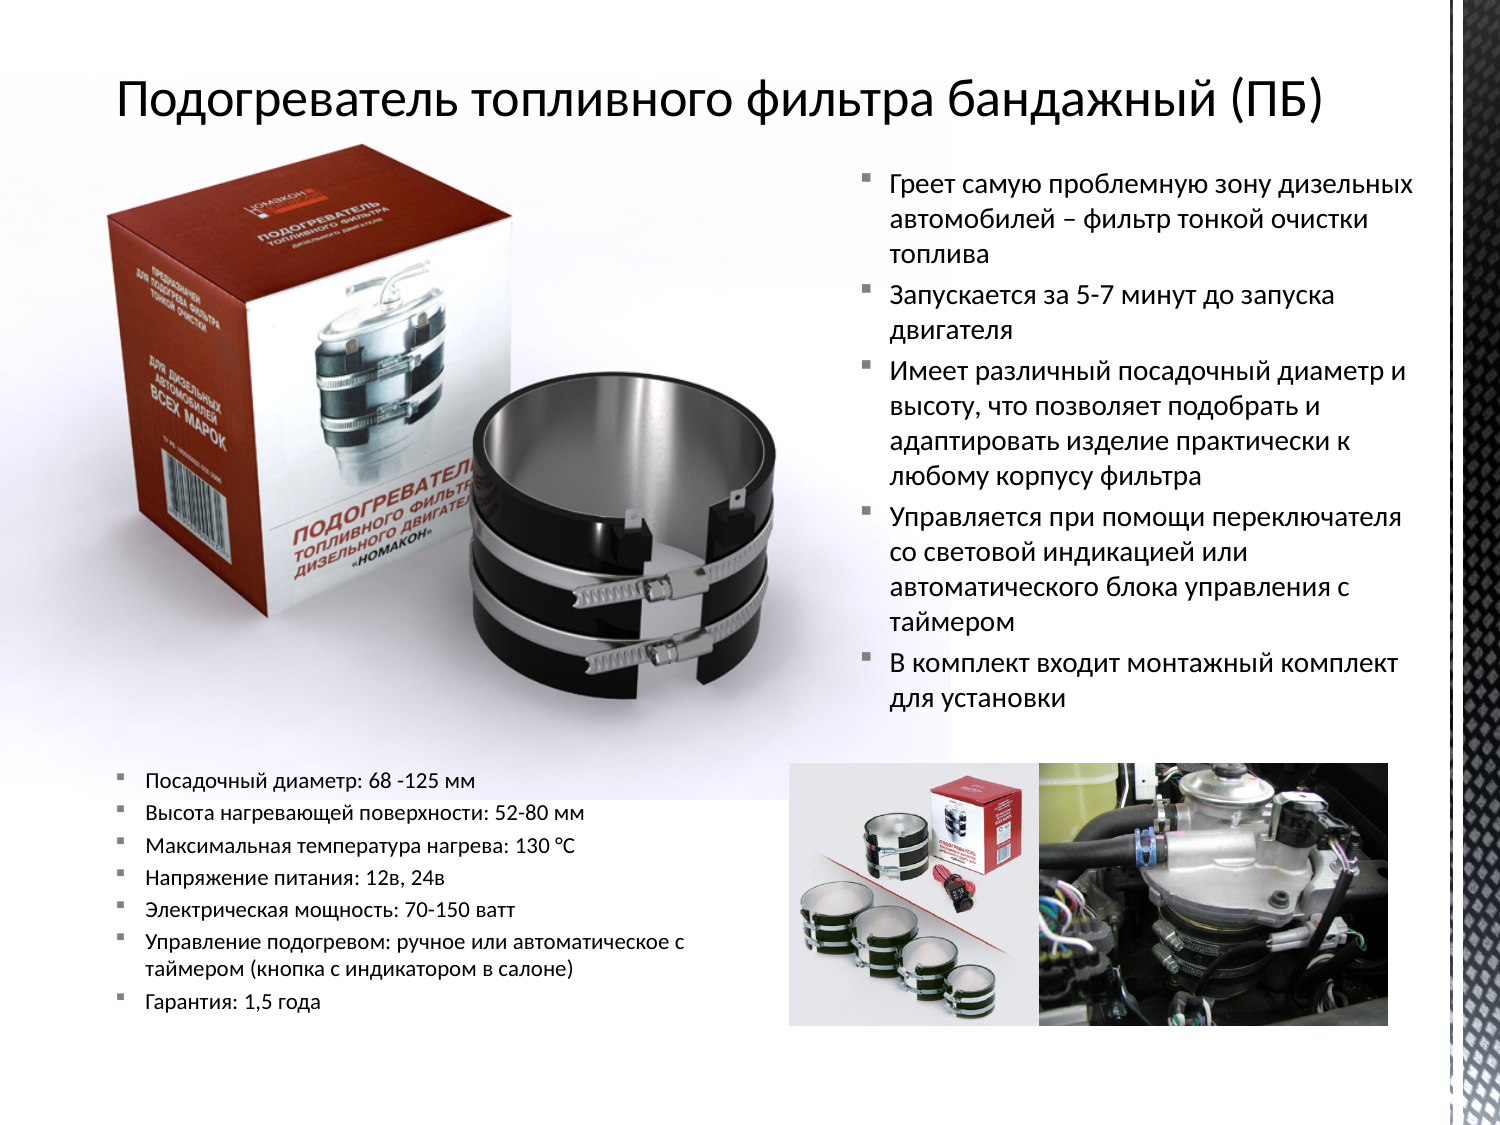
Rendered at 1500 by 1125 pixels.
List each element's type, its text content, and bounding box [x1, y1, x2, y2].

picture [0, 77, 1389, 1026]
picture [1447, 0, 1500, 1125]
text_box Греет самую проблемную зону дизельных автомобилей – фильтр тонкой очистки топлива Запускается за 5-7 минут до запуска двигателя Имеет различный посадочный диаметр и высоту, что позволяет подобрать и адаптировать изделие практически к любому корпусу фильтра Управляется при помощи переключателя со световой индикацией или автоматического блока управления с таймером В комплект входит монтажный комплект для установки [956, 143, 1447, 735]
title Подогреватель топливного фильтра бандажный (ПБ) [100, 45, 1341, 143]
list Посадочный диаметр: 68 -125 мм Высота нагревающей поверхности: 52-80 мм Максимальная температура нагрева: 130 °С Напряжение питания: 12в, 24в Электрическая мощность: 70-150 ватт Управление подогревом: ручное или автоматическое с таймером (кнопка с индикатором в салоне) Гарантия: 1,5 года [100, 808, 715, 1028]
